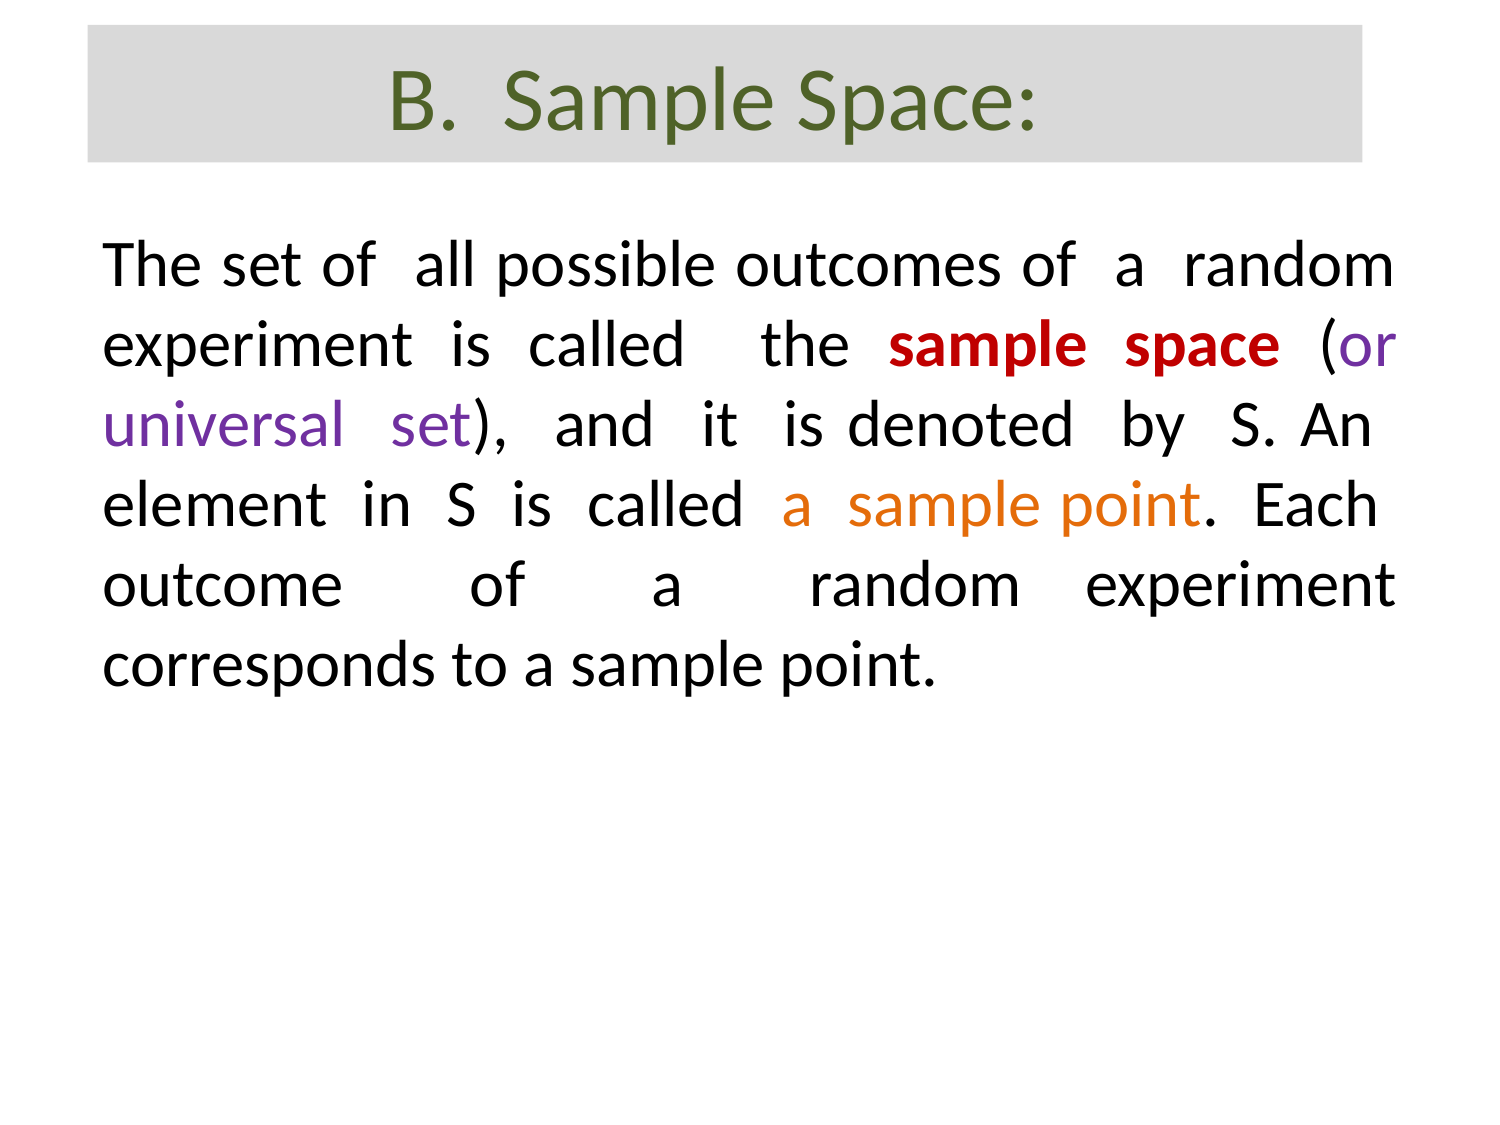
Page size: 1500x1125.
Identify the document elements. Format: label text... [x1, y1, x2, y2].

subtitle The set of all possible outcomes of a random experiment is called the sample space (or universal set), and it is denoted by S. An element in S is called a sample point. Each outcome of a random experiment corresponds to a sample point. [87, 212, 1413, 763]
title B. Sample Space: [87, 24, 1363, 163]
